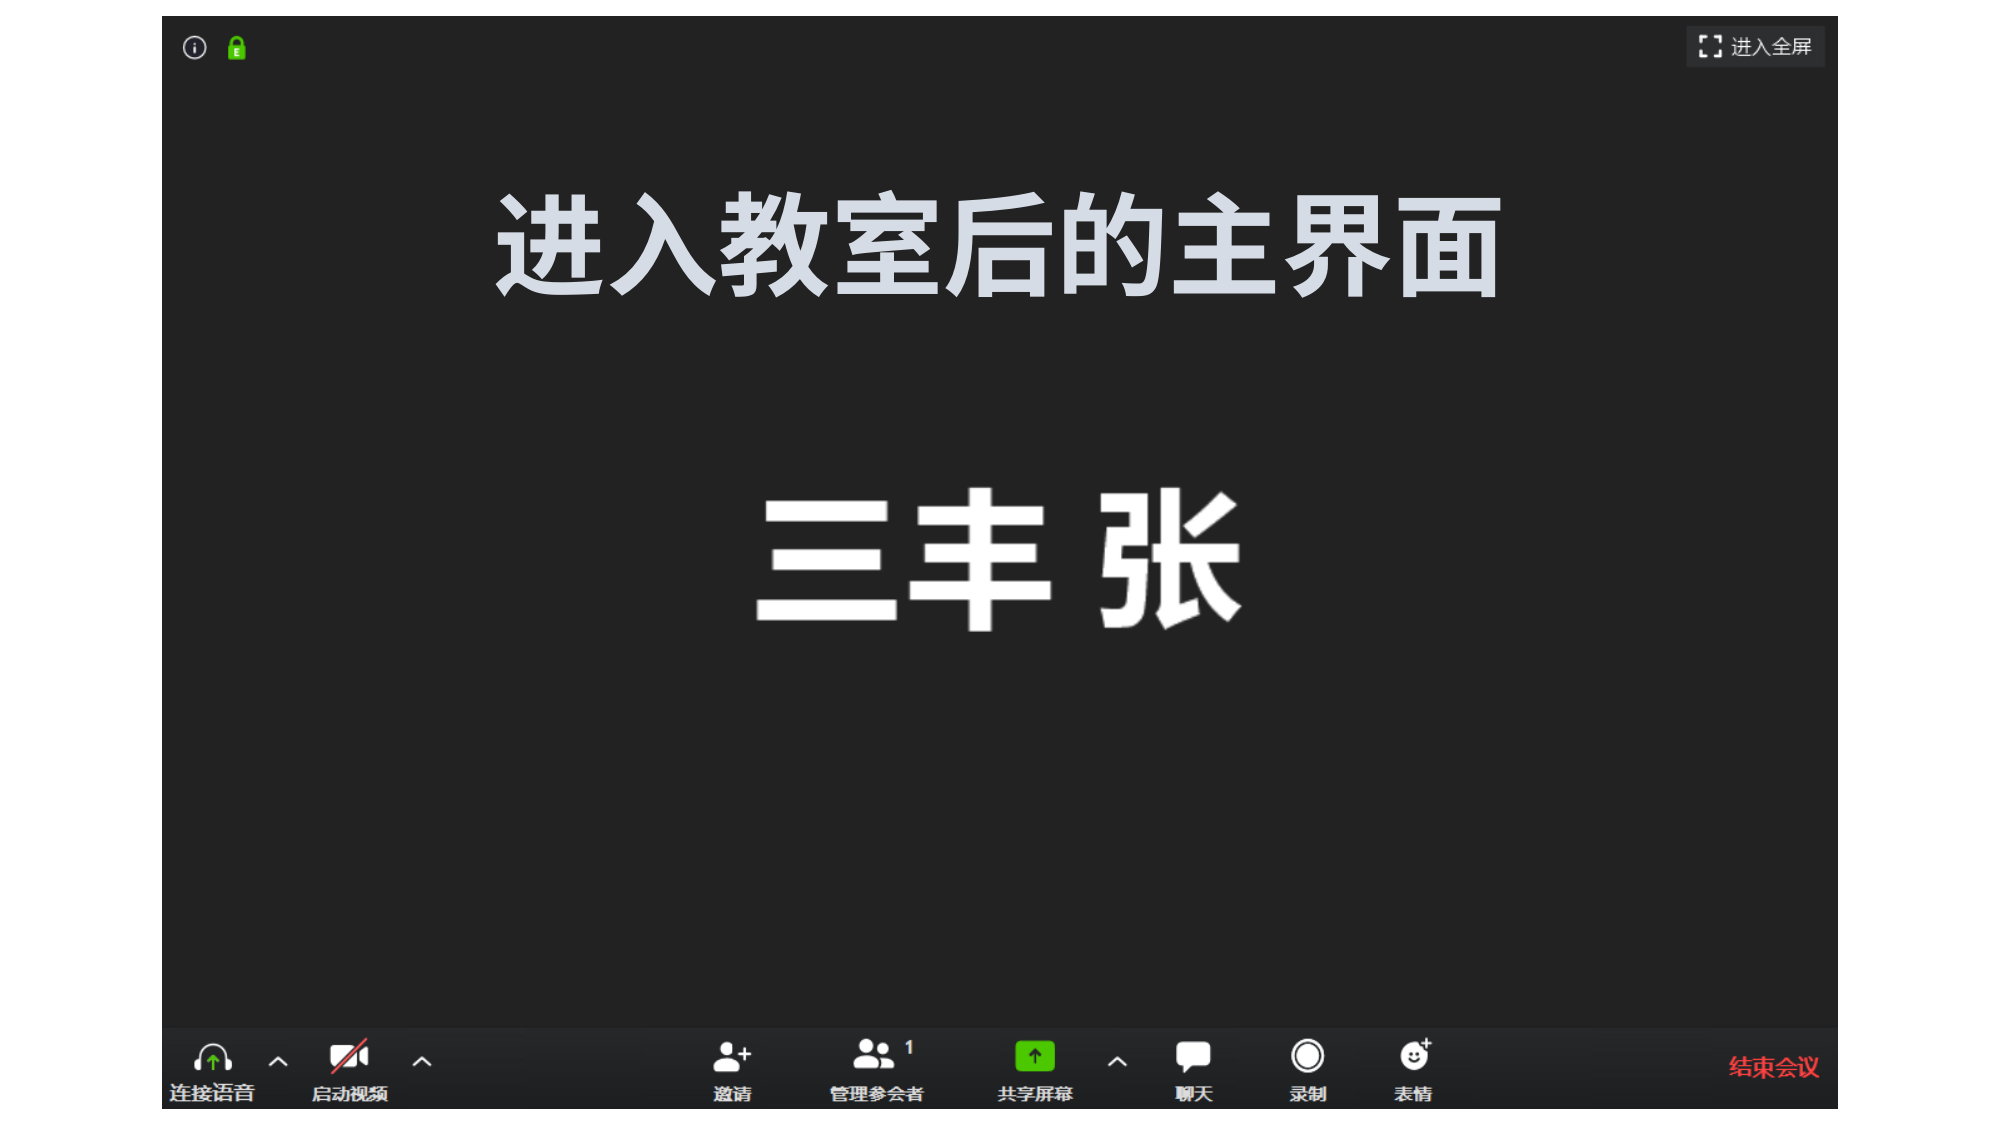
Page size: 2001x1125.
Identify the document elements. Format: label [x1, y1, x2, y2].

picture [162, 16, 1838, 1109]
